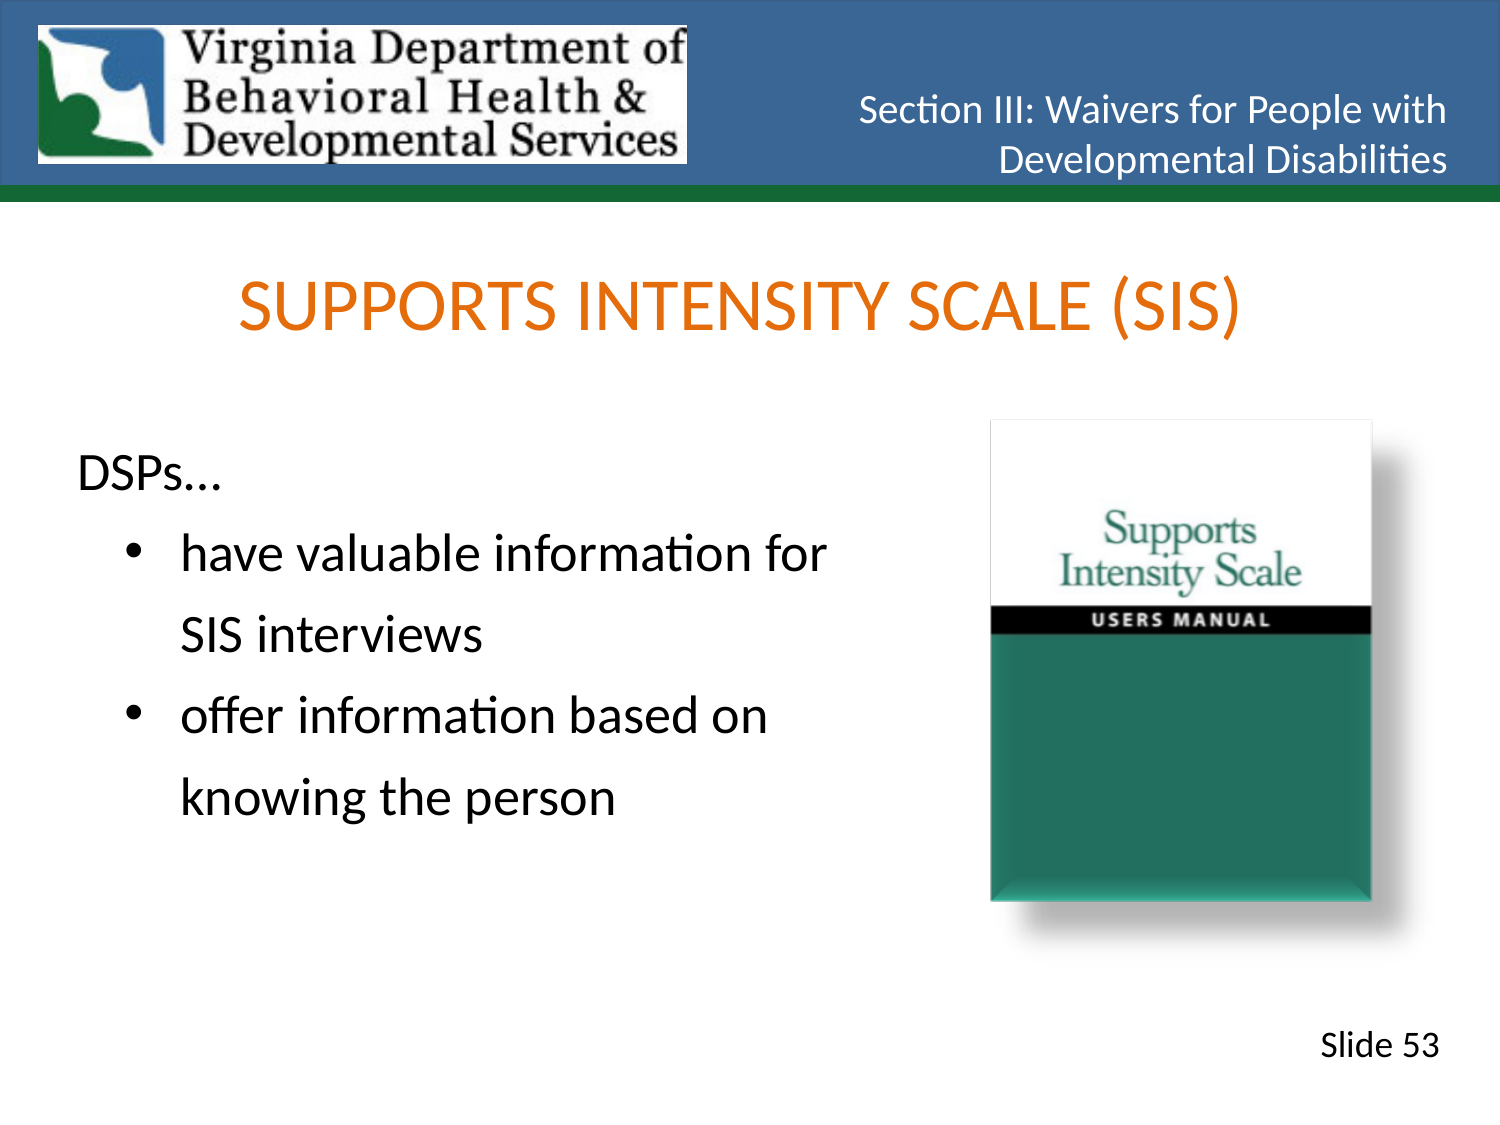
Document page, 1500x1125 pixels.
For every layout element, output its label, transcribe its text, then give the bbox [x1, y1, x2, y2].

text_box Section III: Waivers for People with Developmental Disabilities [712, 74, 1463, 190]
text_box DSPs… have valuable information for SIS interviews offer information based on knowing the person [62, 412, 863, 915]
picture [38, 25, 687, 164]
text_box Supports Intensity Scale (SIS) [0, 247, 1500, 353]
picture [981, 412, 1446, 976]
